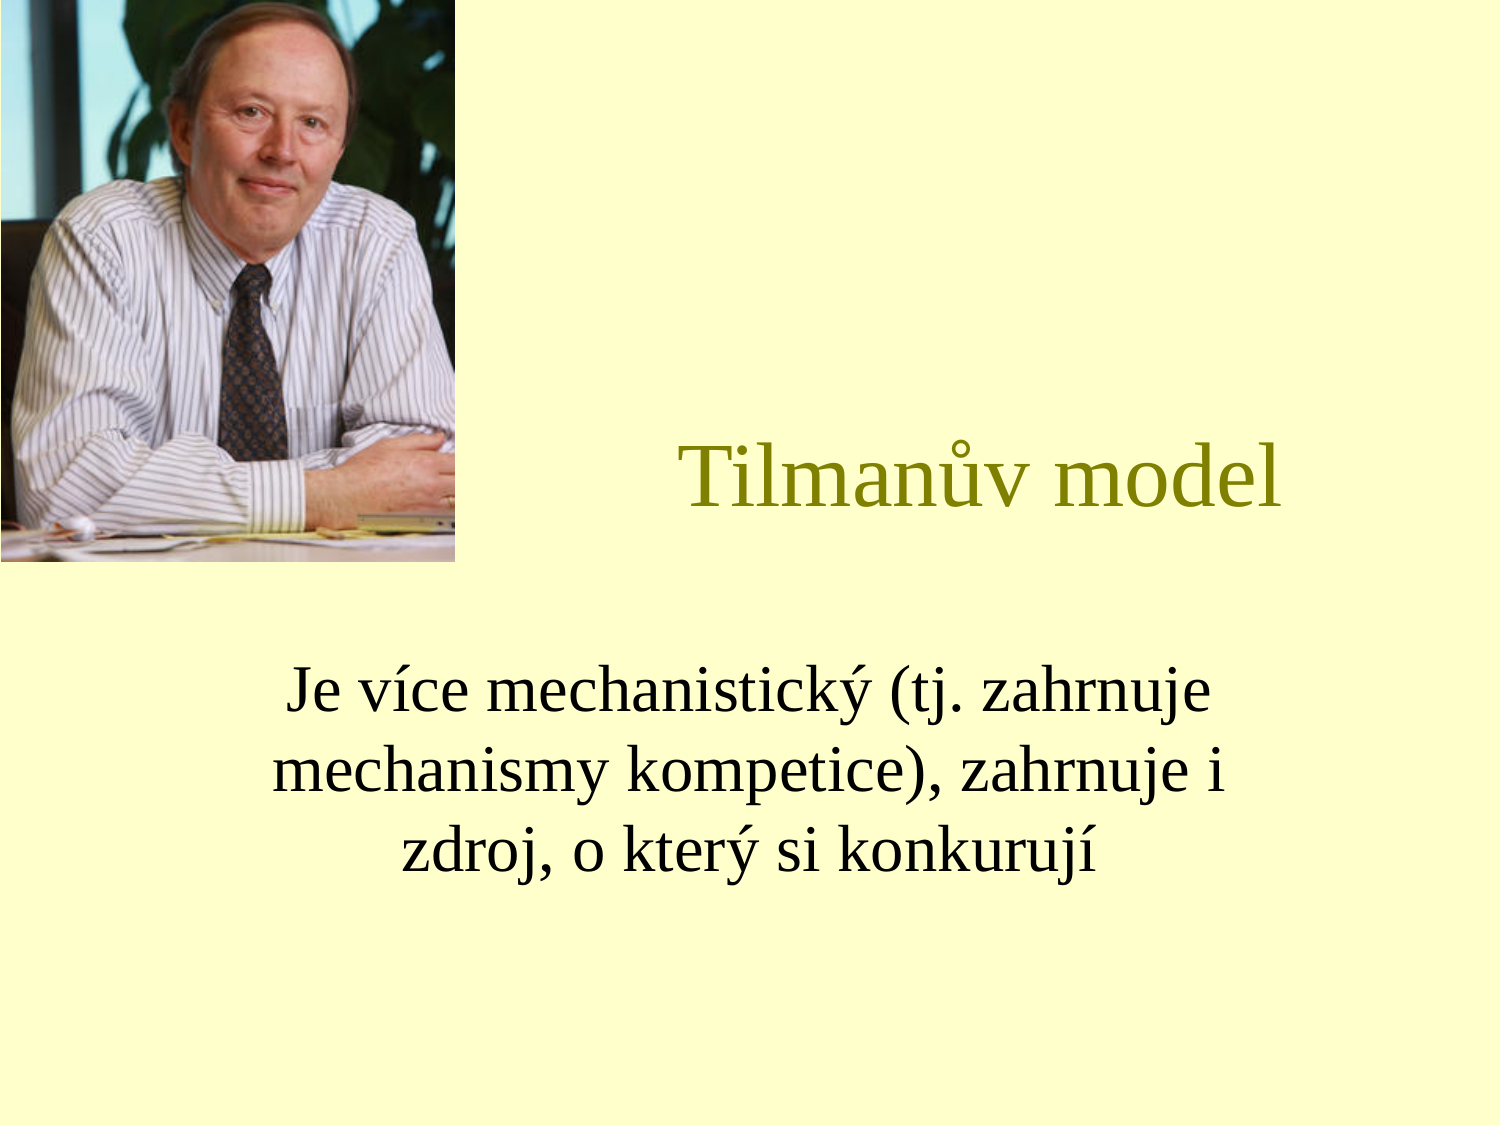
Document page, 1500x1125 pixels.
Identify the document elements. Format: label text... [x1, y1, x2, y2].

subtitle Je více mechanistický (tj. zahrnuje mechanismy kompetice), zahrnuje i zdroj, o který si konkurují [225, 637, 1275, 925]
title Tilmanův model [596, 349, 1388, 591]
picture [1, 0, 455, 562]
